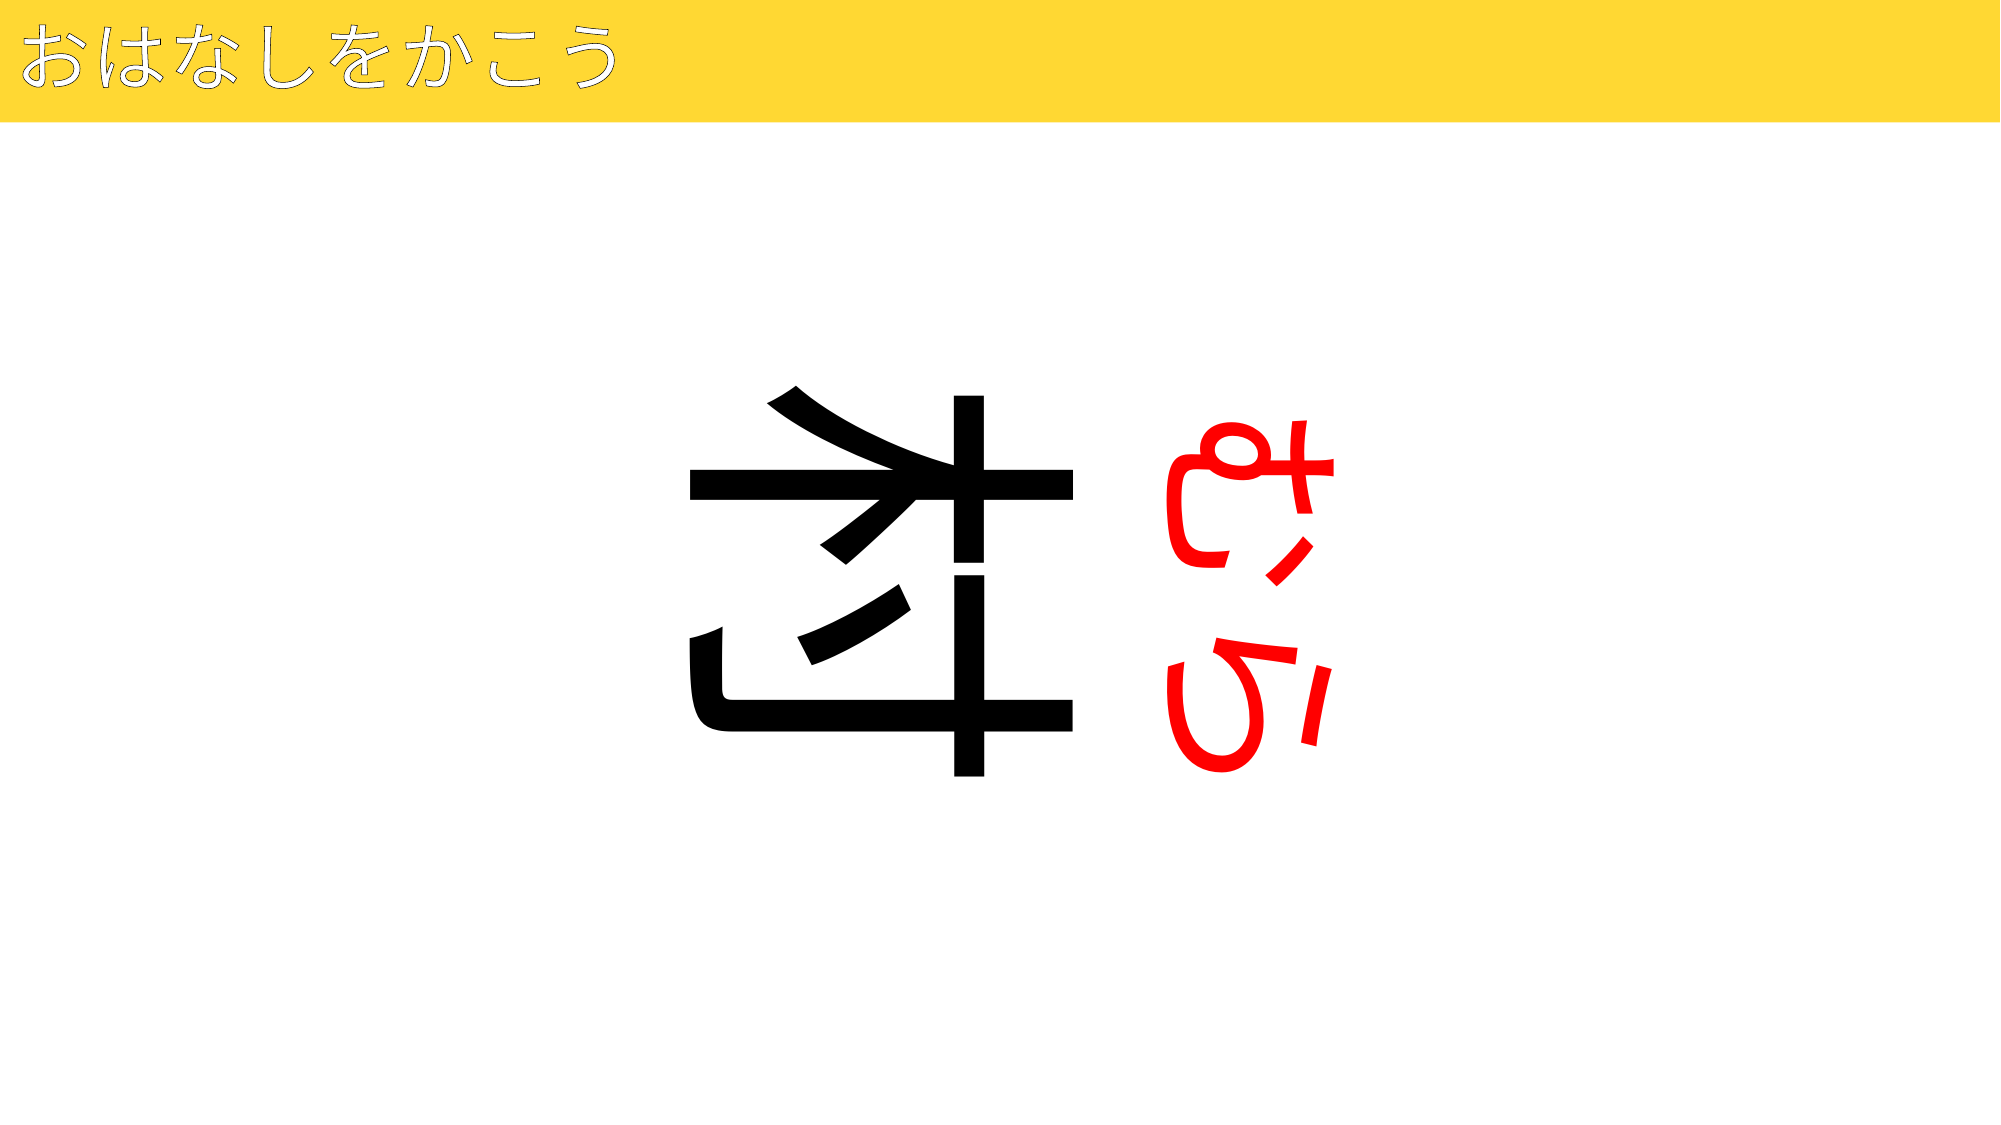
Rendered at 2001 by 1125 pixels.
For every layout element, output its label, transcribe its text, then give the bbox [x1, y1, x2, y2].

text_box 村 [612, 359, 1148, 835]
text_box むら [1148, 387, 1383, 807]
slide_number 68 [1712, 0, 2000, 123]
title おはなしをかこう [0, 0, 1712, 123]
